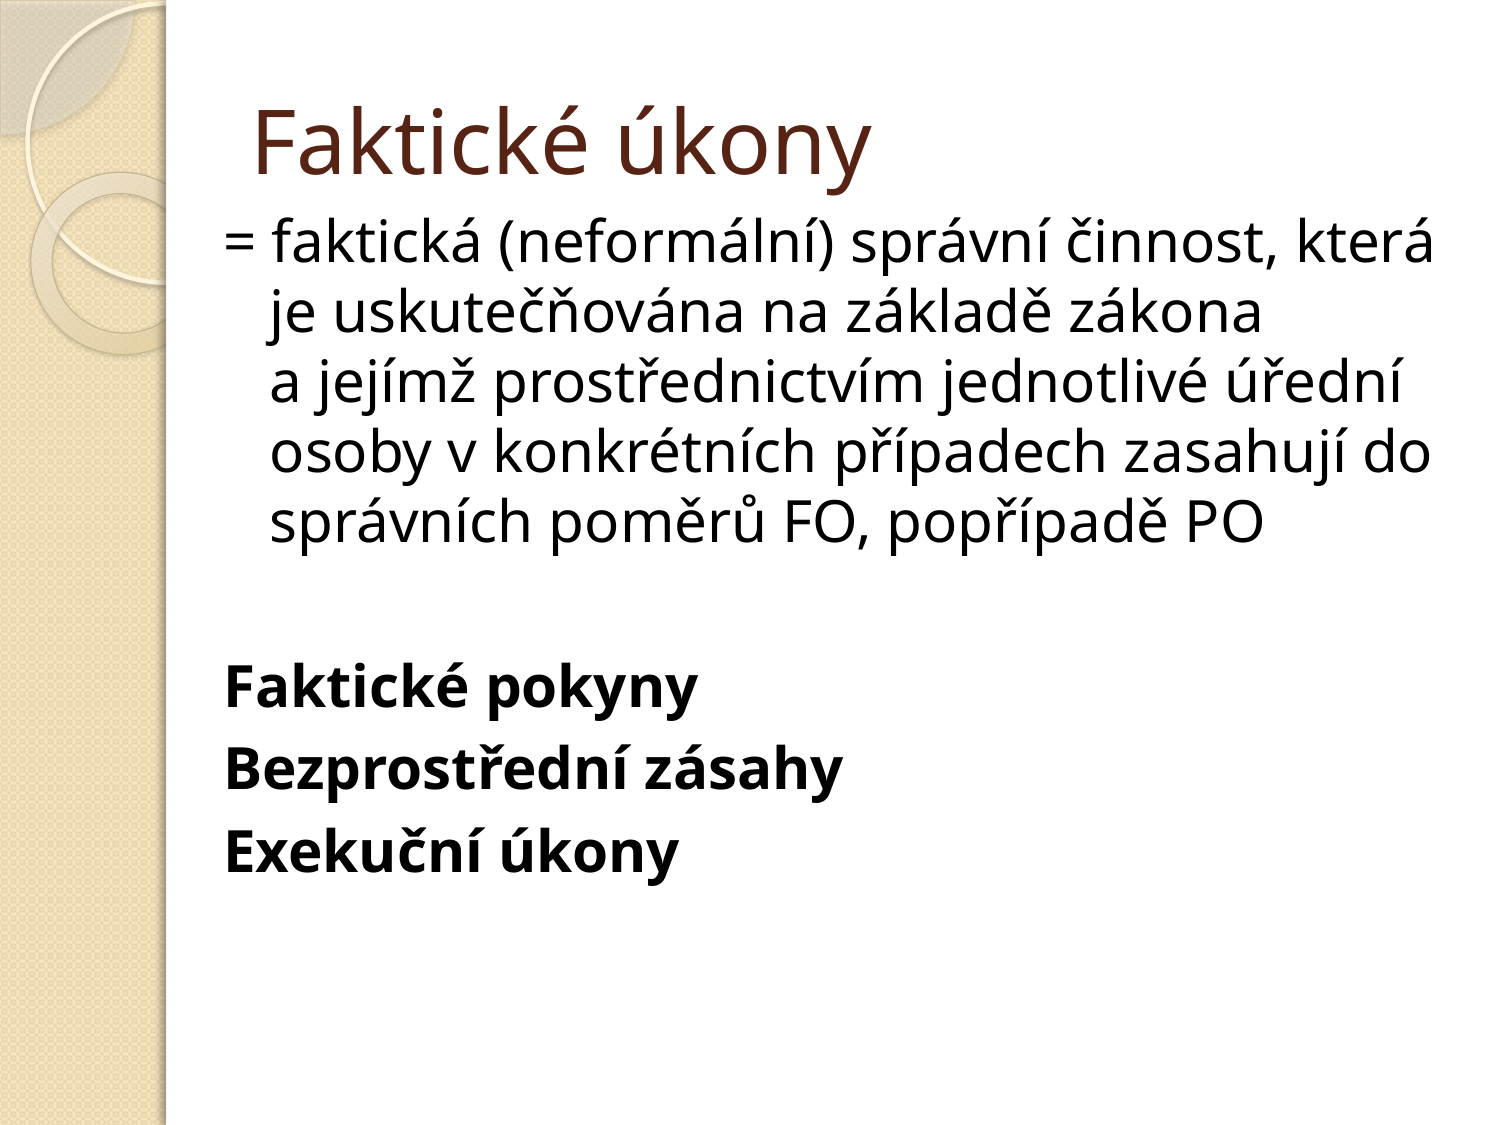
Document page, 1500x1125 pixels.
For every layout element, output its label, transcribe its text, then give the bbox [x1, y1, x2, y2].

list = faktická (neformální) správní činnost, která je uskutečňována na základě zákona a jejímž prostřednictvím jednotlivé úřední osoby v konkrétních případech zasahují do správních poměrů FO, popřípadě PO Faktické pokyny Bezprostřední zásahy Exekuční úkony [194, 196, 1483, 1026]
title Faktické úkony [235, 45, 1466, 196]
